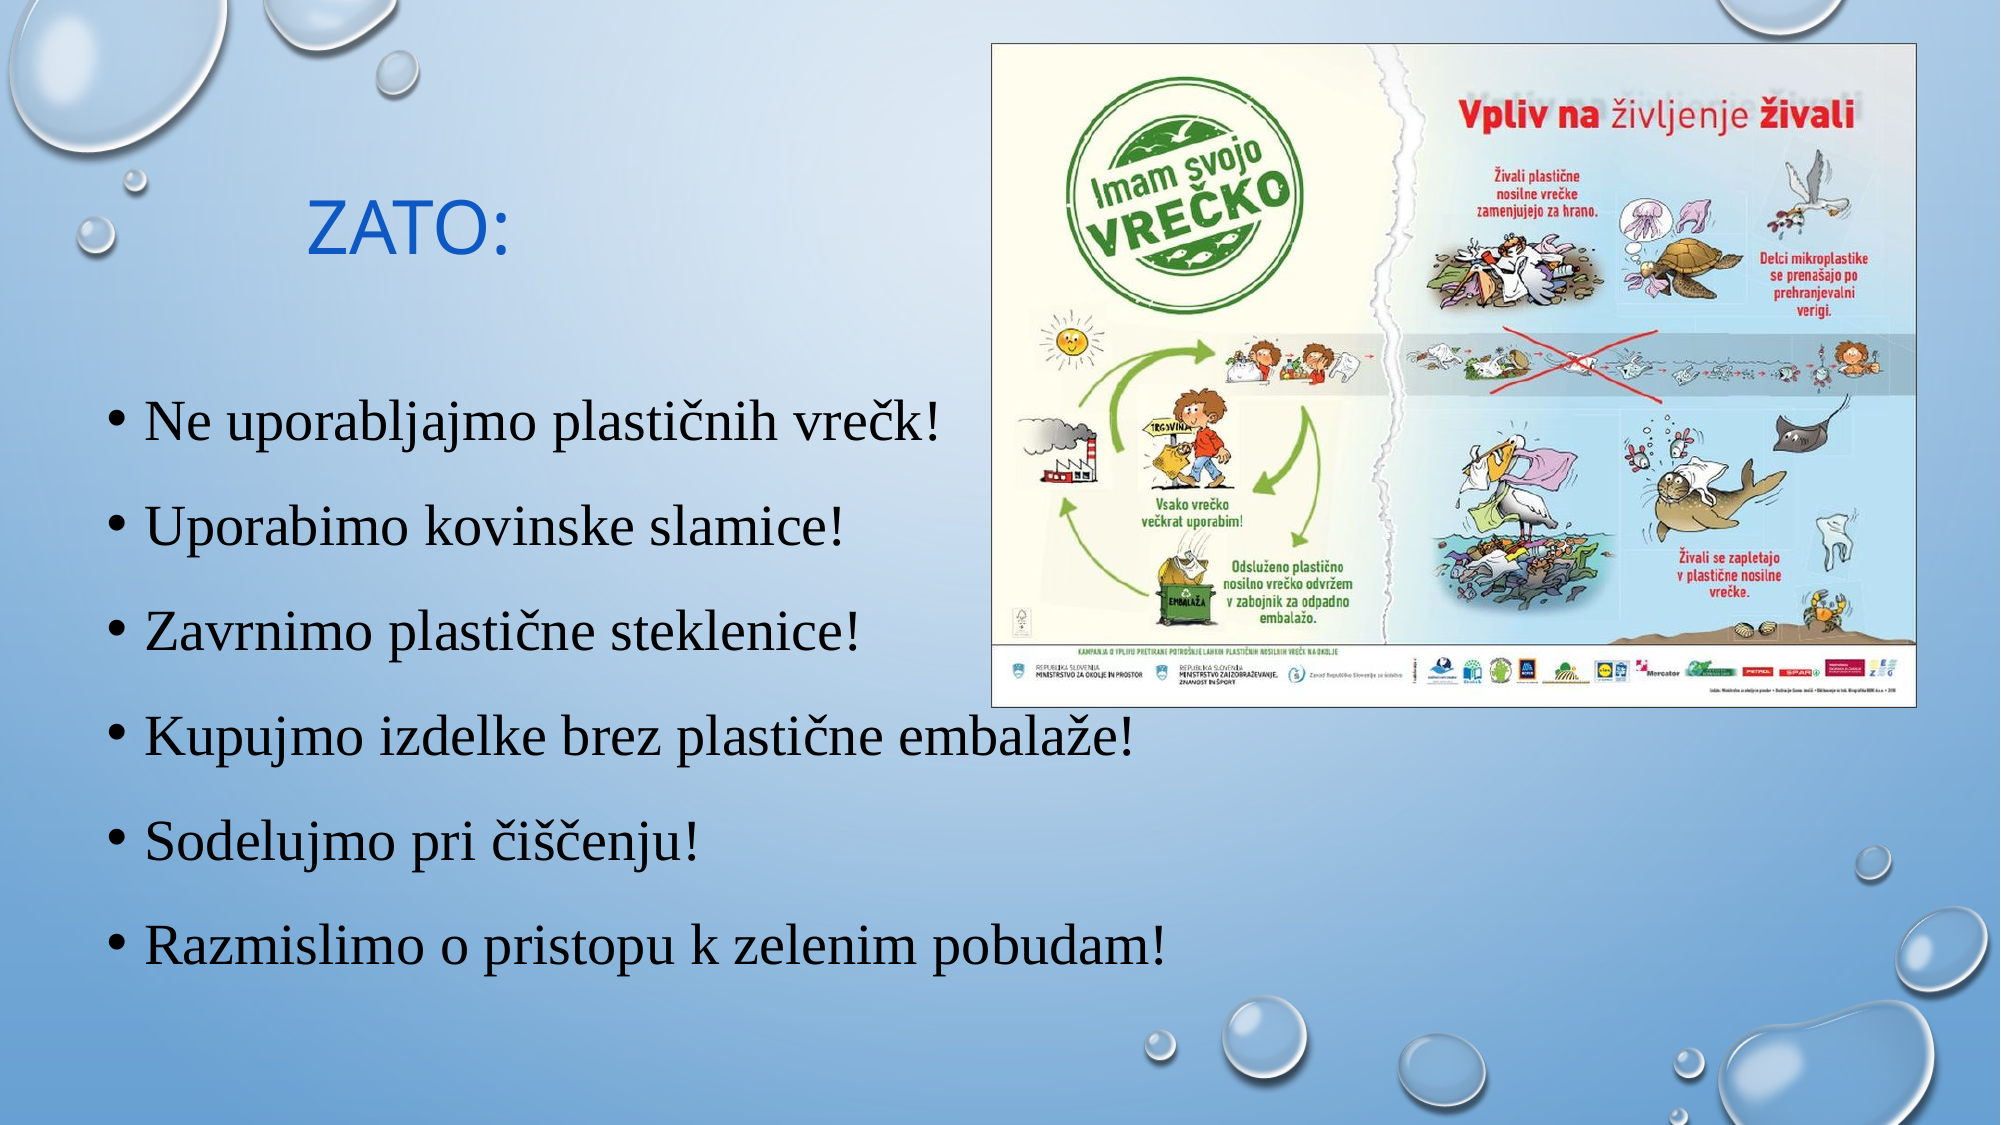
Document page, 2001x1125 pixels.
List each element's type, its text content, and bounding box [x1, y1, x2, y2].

list Ne uporabljajmo plastičnih vrečk! Uporabimo kovinske slamice! Zavrnimo plastične steklenice! Kupujmo izdelke brez plastične embalaže! Sodelujmo pri čiščenju! Razmislimo o pristopu k zelenim pobudam! [91, 360, 1792, 923]
title Zato: [291, 98, 828, 360]
picture [0, 0, 2000, 1125]
